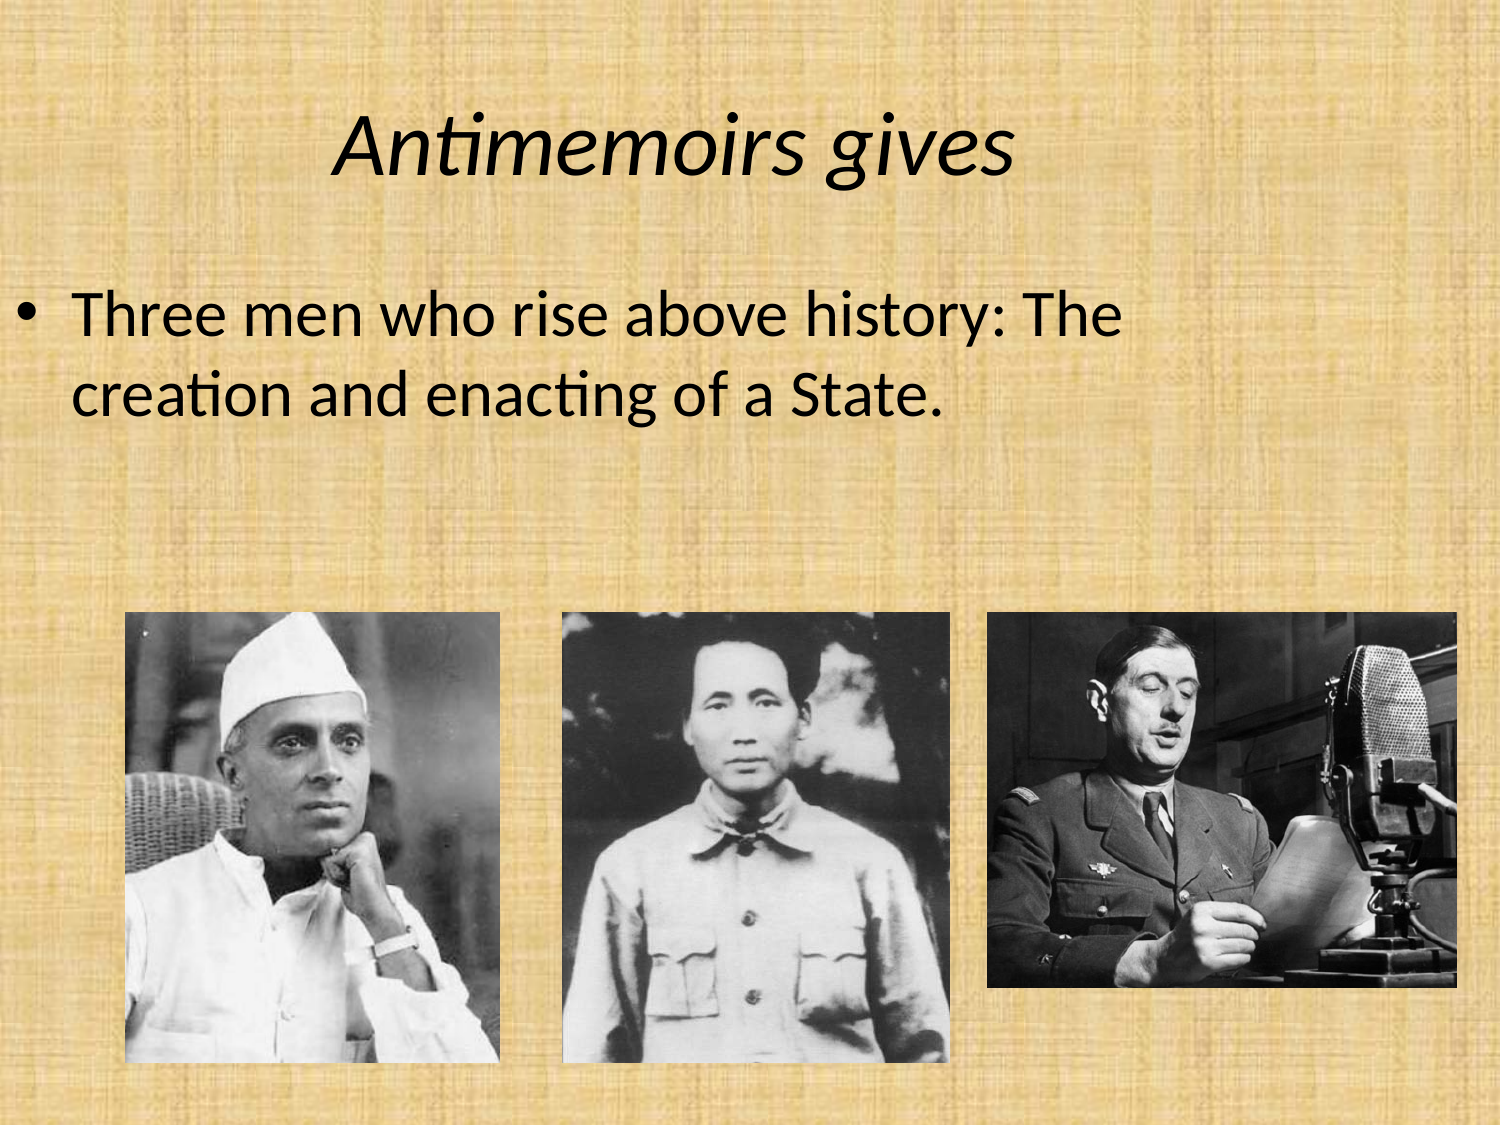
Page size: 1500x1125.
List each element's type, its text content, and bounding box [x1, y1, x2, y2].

picture [0, 0, 1500, 1125]
picture [562, 612, 950, 1063]
list Three men who rise above history: The creation and enacting of a State. [0, 262, 1350, 1088]
picture [124, 612, 501, 1063]
title Antimemoirs gives [0, 45, 1350, 233]
